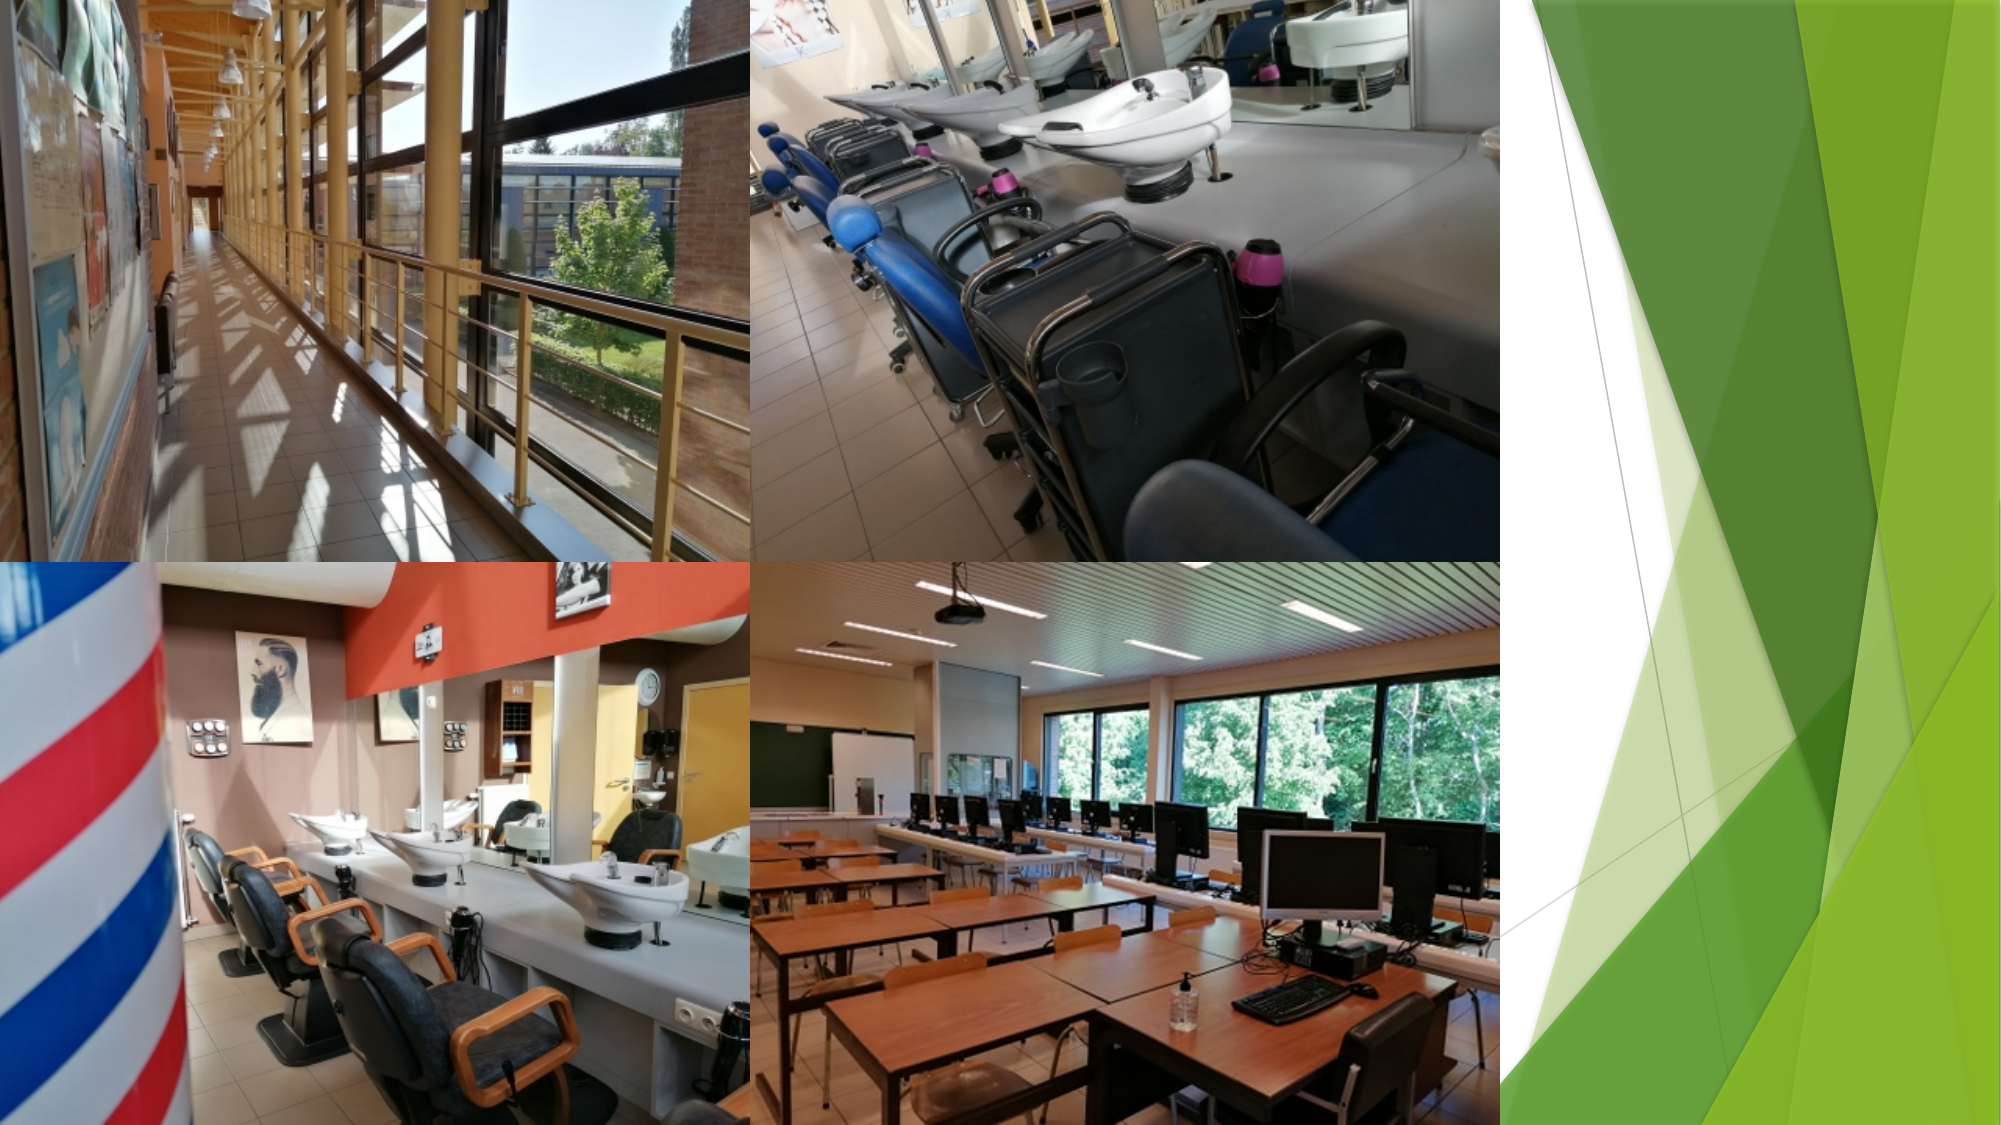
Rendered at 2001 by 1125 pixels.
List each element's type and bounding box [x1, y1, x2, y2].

picture [0, 0, 1501, 1125]
